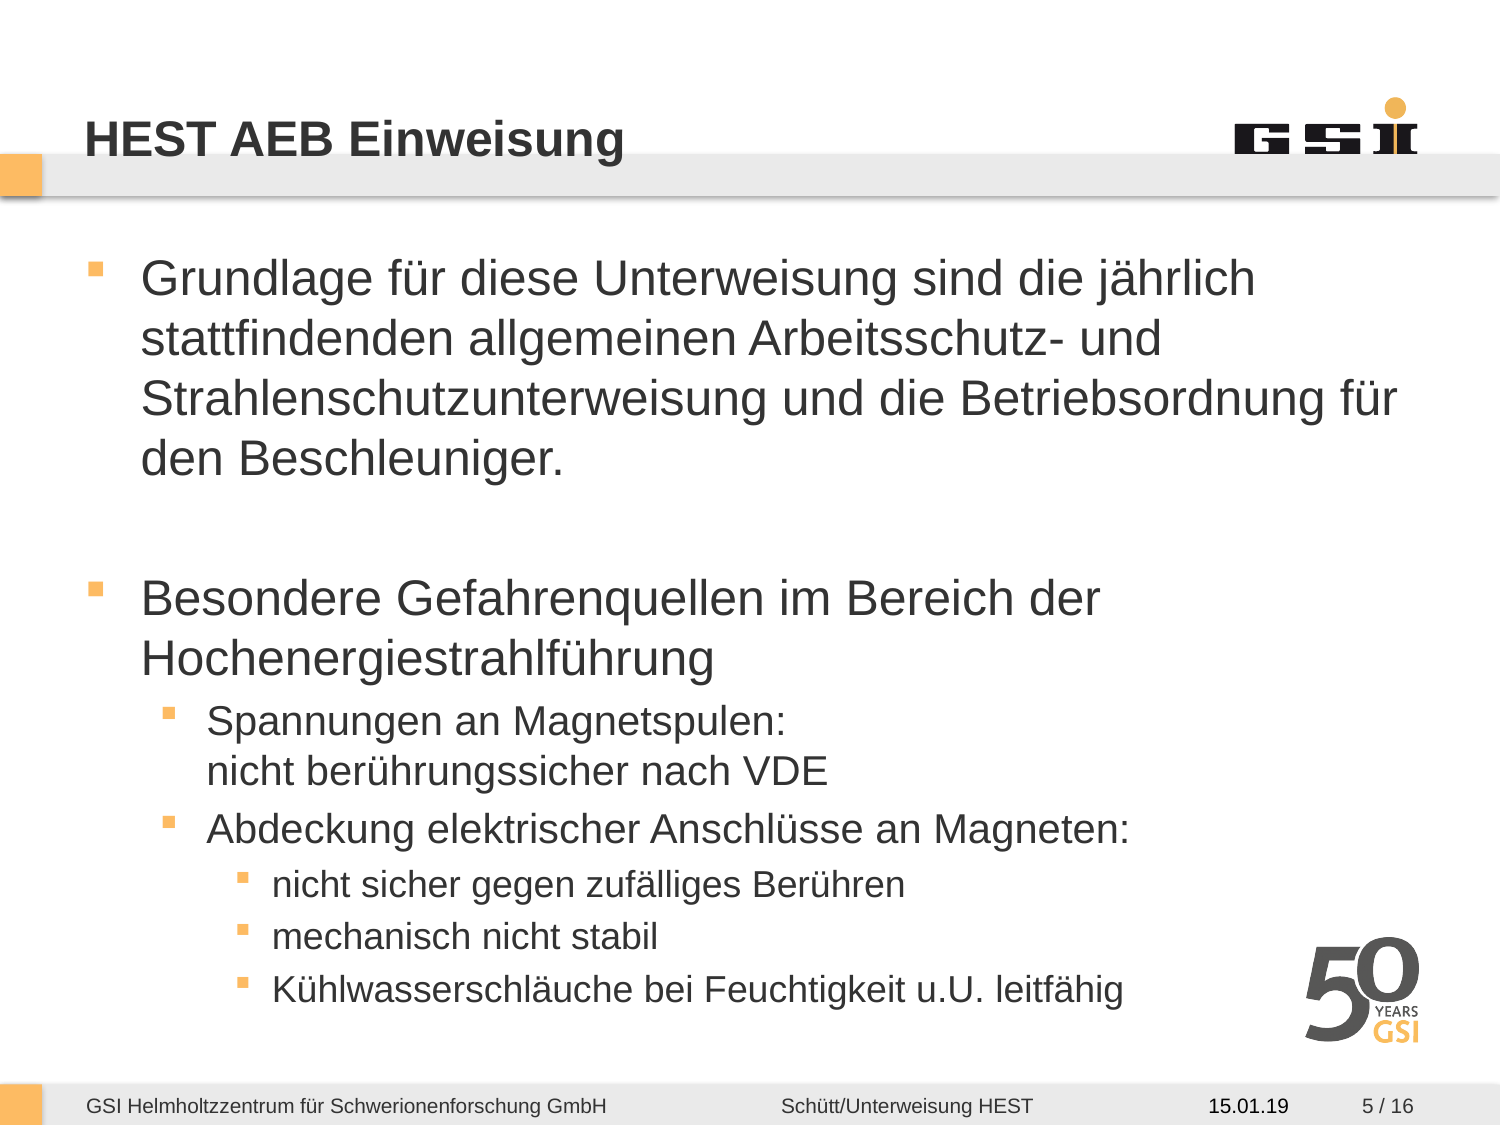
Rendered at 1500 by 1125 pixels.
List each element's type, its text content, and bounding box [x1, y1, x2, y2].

slide_number 5 / 16 [1306, 1074, 1429, 1125]
picture [1233, 95, 1419, 154]
title HEST AEB Einweisung [69, 44, 986, 174]
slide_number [1168, 1074, 1304, 1125]
footer Schütt/Unterweisung HEST [650, 1076, 1165, 1125]
list Grundlage für diese Unterweisung sind die jährlich stattfindenden allgemeinen Arbeitsschutz- und Strahlenschutzunterweisung und die Betriebsordnung für den Beschleuniger. Besondere Gefahrenquellen im Bereich der Hochenergiestrahlführung Spannungen an Magnetspulen: nicht berührungssicher nach VDE Abdeckung elektrischer Anschlüsse an Magneten: nicht sicher gegen zufälliges Berühren mechanisch nicht stabil Kühlwasserschläuche bei Feuchtigkeit u.U. leitfähig [69, 237, 1417, 1043]
